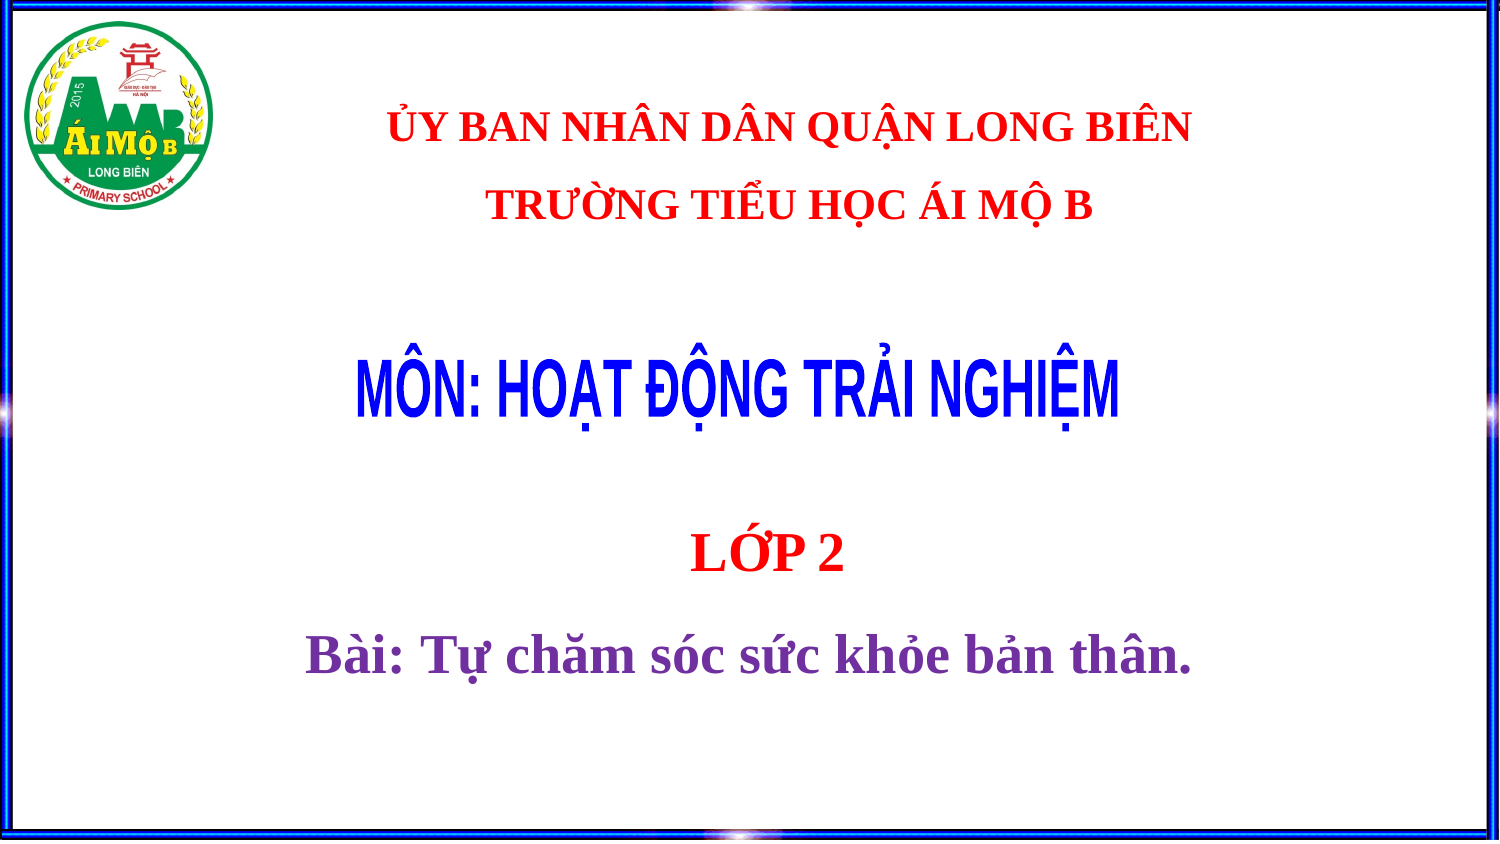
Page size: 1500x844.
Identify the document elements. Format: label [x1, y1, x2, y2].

text_box [0, 0, 1500, 840]
picture [24, 21, 213, 210]
